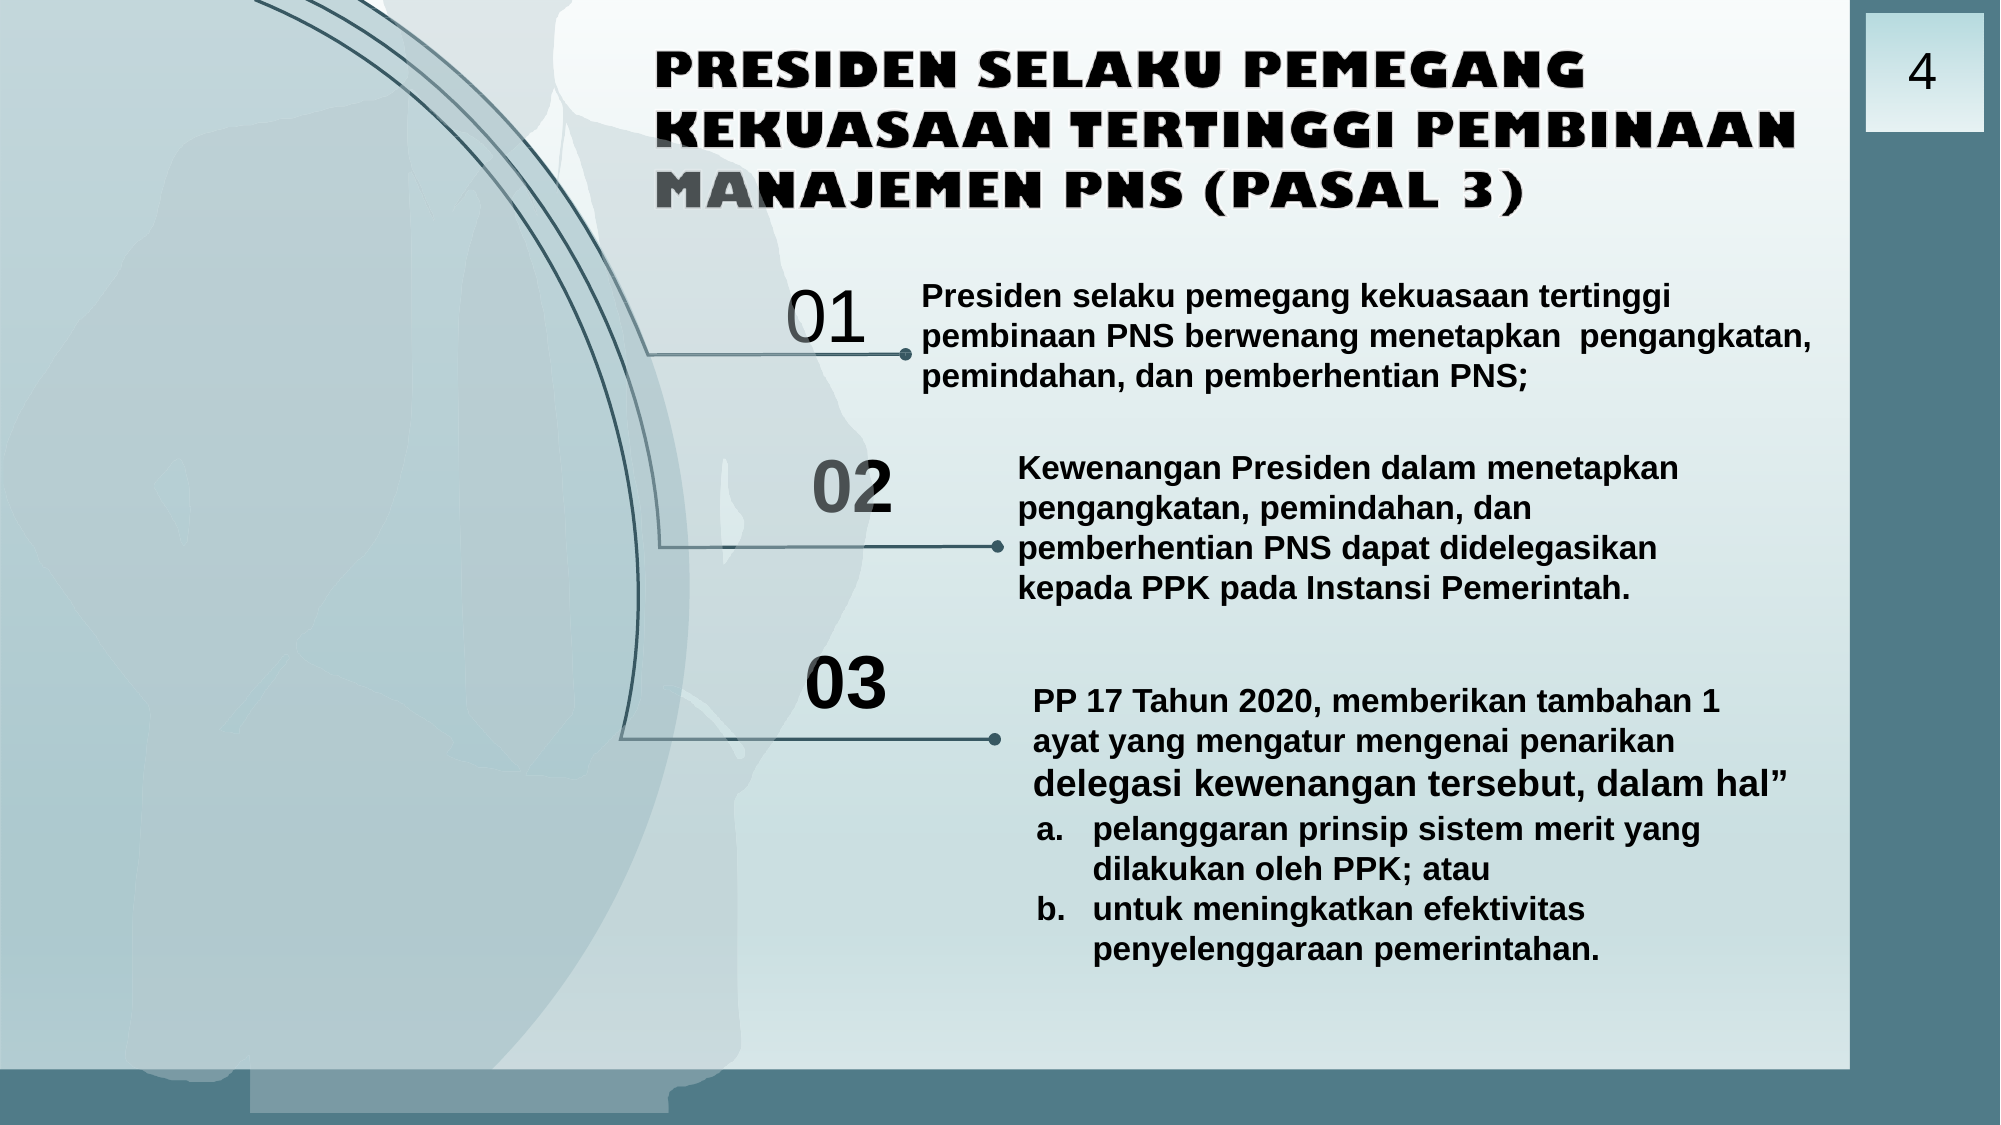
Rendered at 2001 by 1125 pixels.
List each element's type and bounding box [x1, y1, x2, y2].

text_box [0, 0, 2000, 1125]
